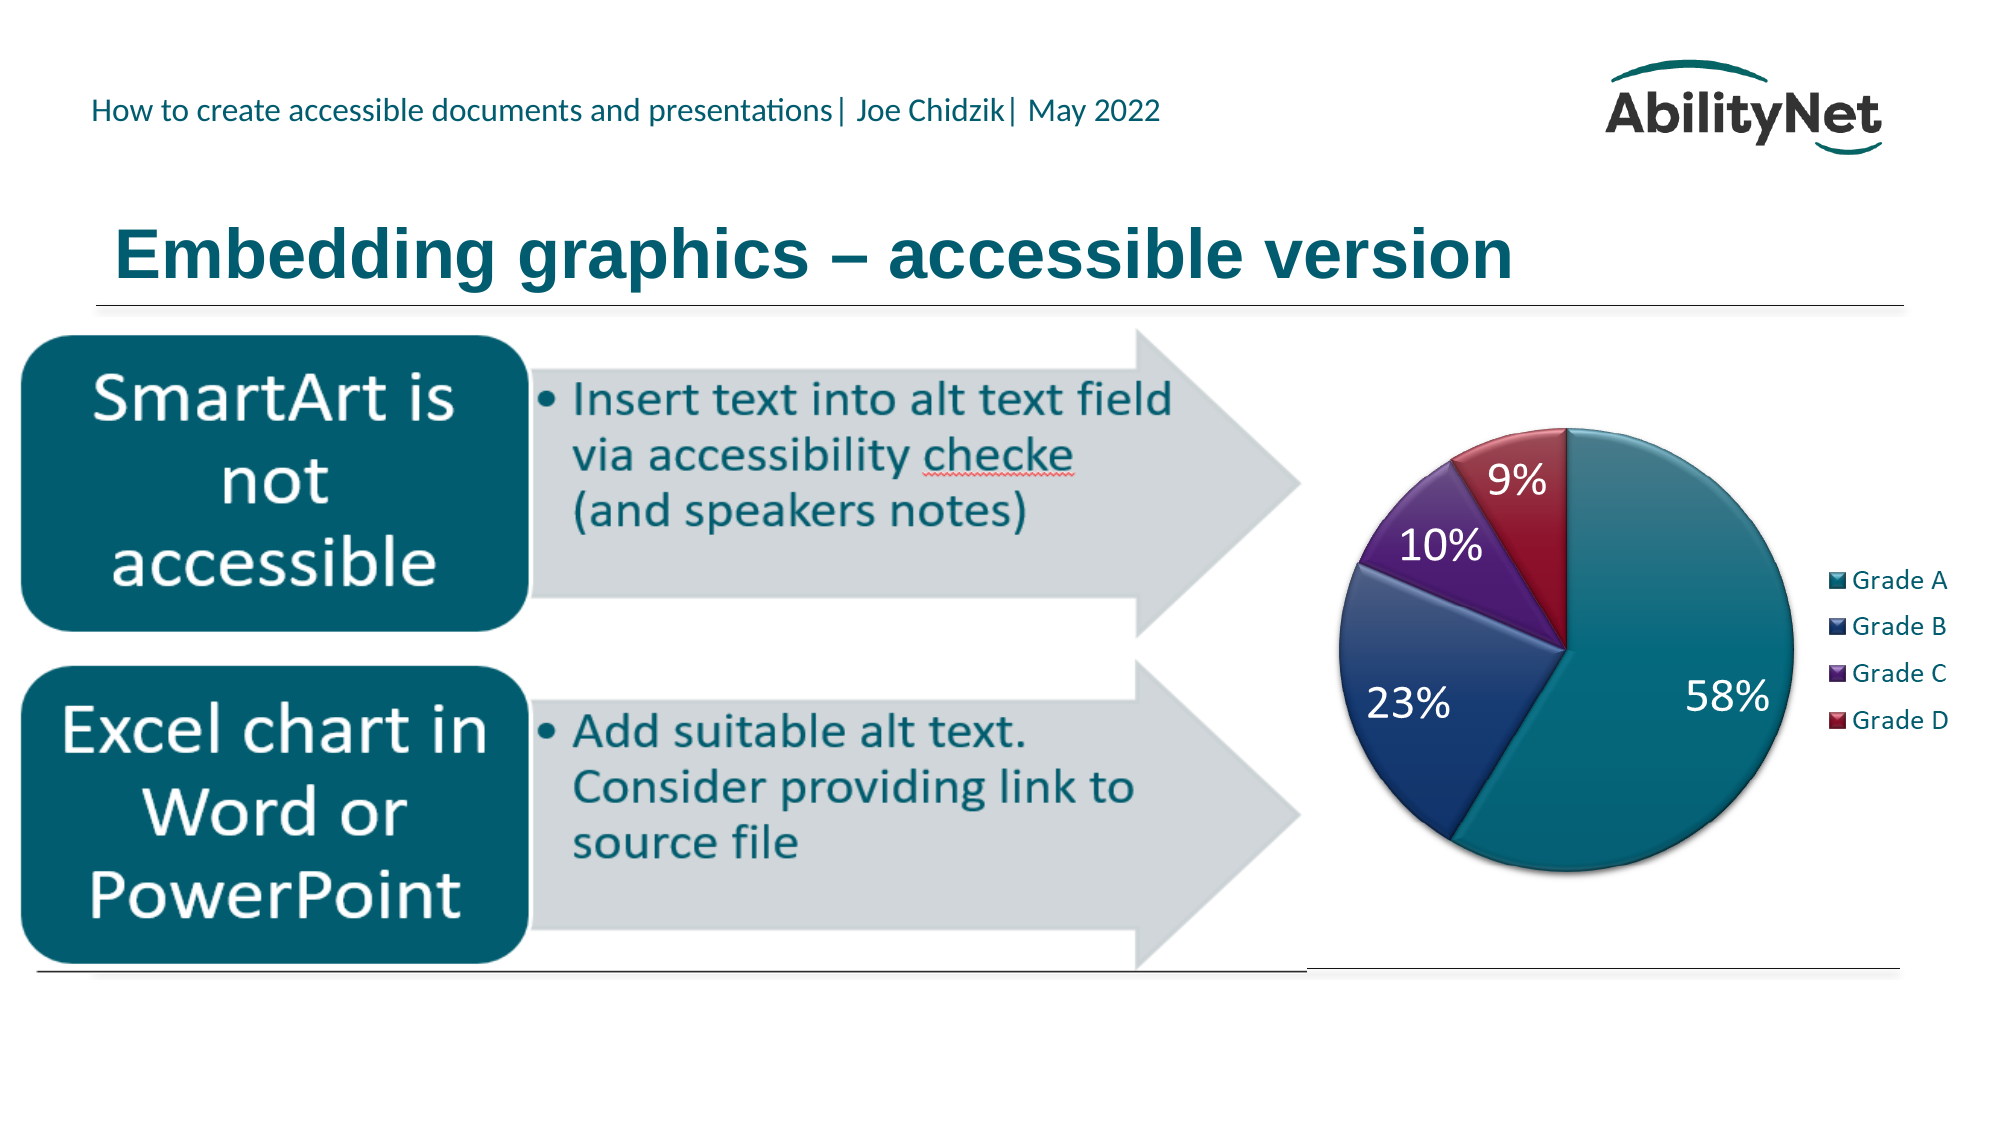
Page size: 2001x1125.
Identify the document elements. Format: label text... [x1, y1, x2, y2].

picture [1317, 390, 1972, 909]
title Embedding graphics – accessible version [99, 125, 1900, 300]
picture [1565, 20, 1920, 193]
picture [0, 324, 1307, 975]
